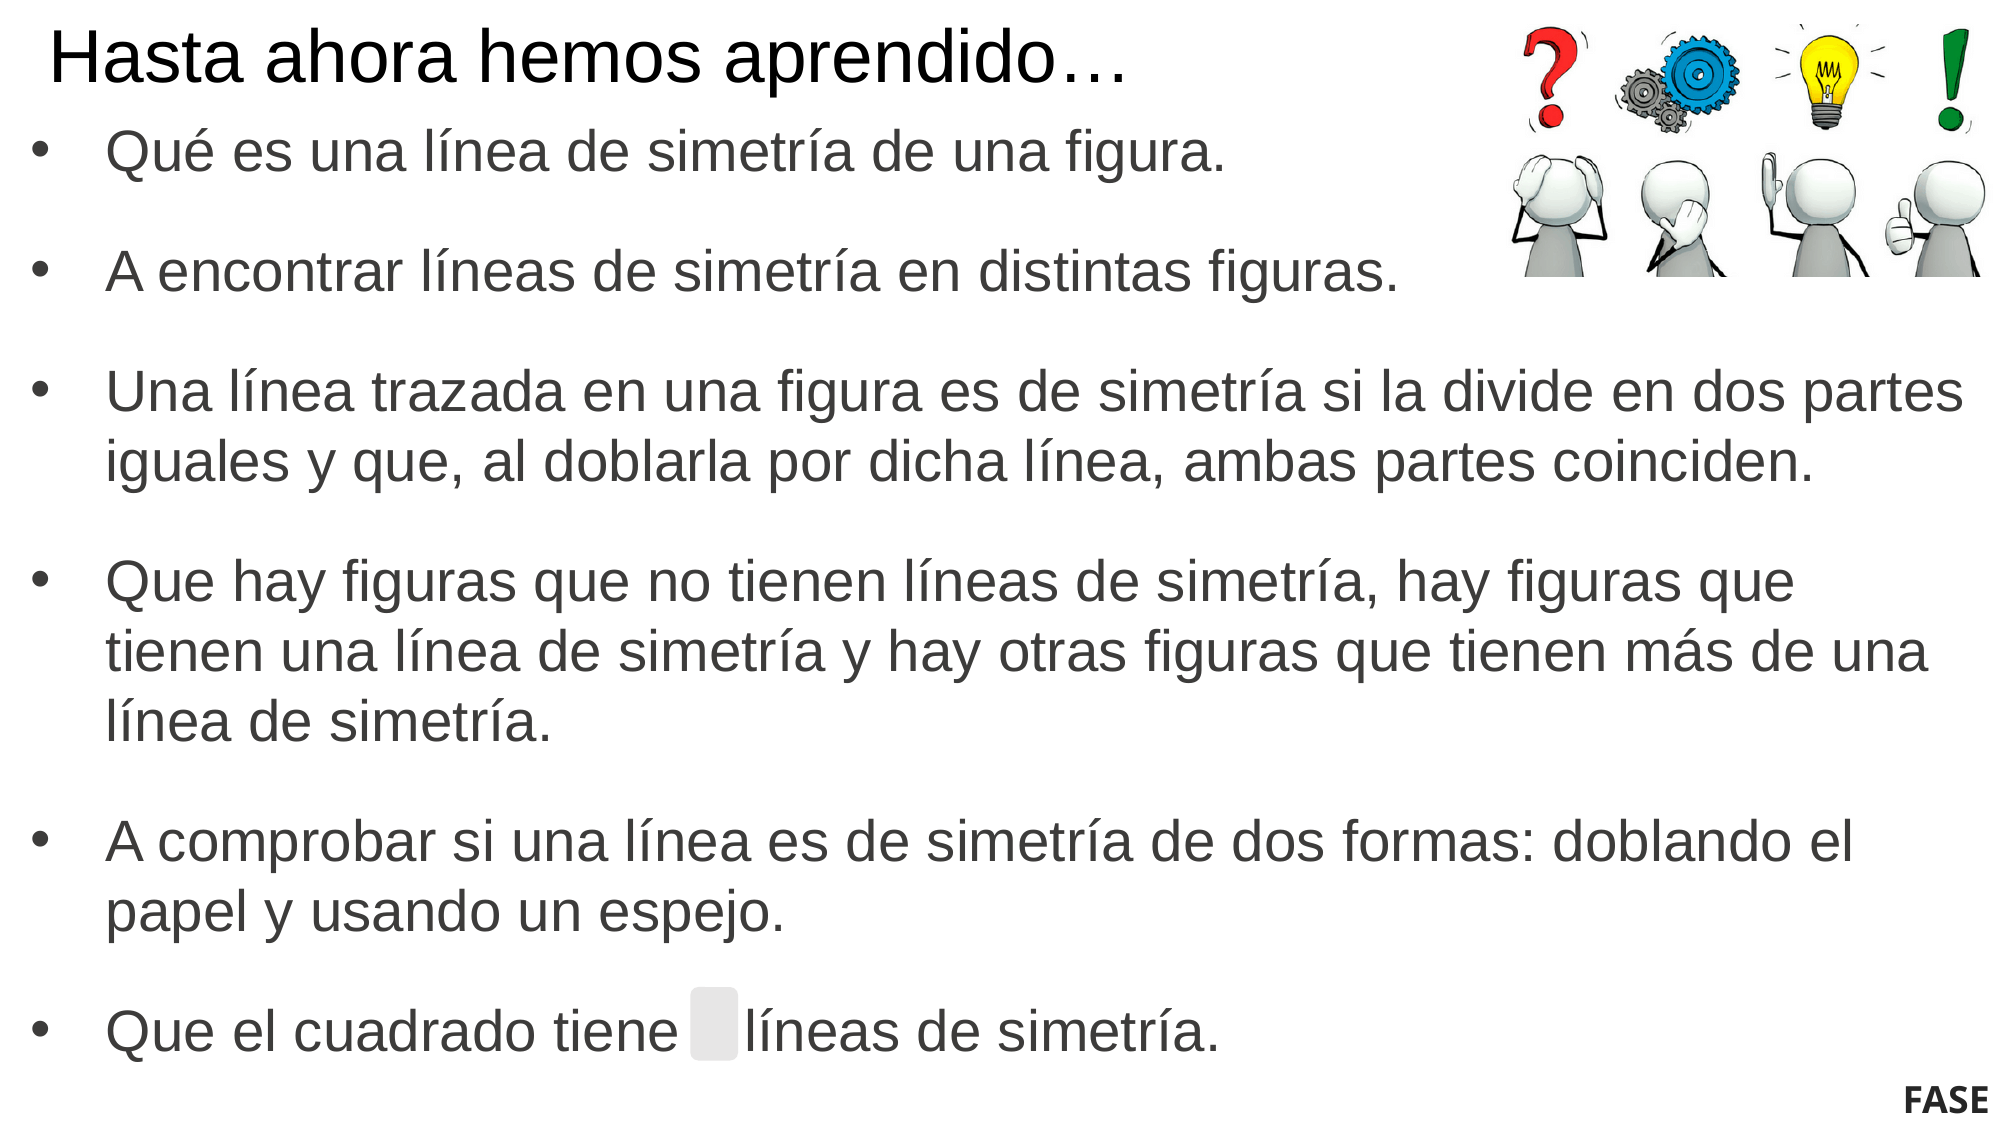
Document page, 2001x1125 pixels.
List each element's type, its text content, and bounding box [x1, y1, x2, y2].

text_box Qué es una línea de simetría de una figura. A encontrar líneas de simetría en distintas figuras. Una línea trazada en una figura es de simetría si la divide en dos partes iguales y que, al doblarla por dicha línea, ambas partes coinciden. Que hay figuras que no tienen líneas de simetría, hay figuras que tienen una línea de simetría y hay otras figuras que tienen más de una línea de simetría. A comprobar si una línea es de simetría de dos formas: doblando el papel y usando un espejo. Que el cuadrado tiene 4 líneas de simetría. [16, 105, 1986, 1071]
picture [1498, 24, 2000, 277]
text_box FASE 4 [1887, 1068, 2000, 1125]
text_box [689, 985, 740, 1062]
text_box Hasta ahora hemos aprendido… [33, 0, 1148, 105]
